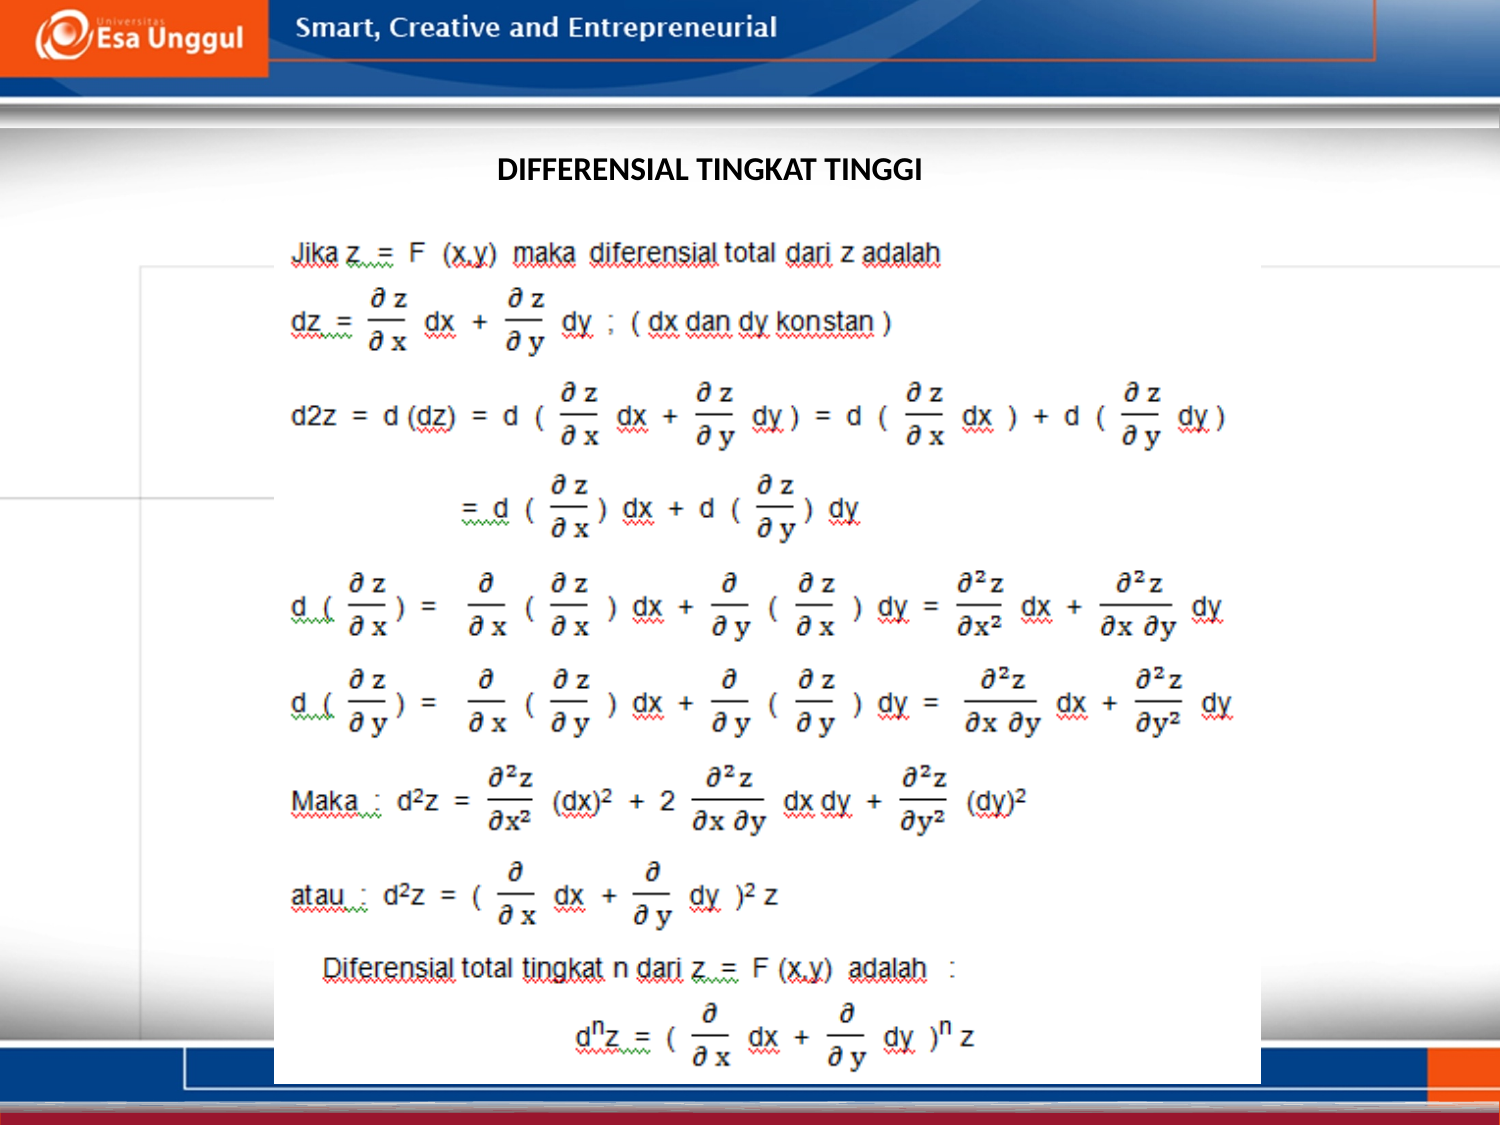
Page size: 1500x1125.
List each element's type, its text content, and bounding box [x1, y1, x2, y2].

text_box [0, 1113, 1500, 1125]
text_box DIFFERENSIAL TINGKAT TINGGI [307, 140, 1113, 194]
picture [0, 0, 1500, 109]
picture [0, 128, 1500, 1101]
